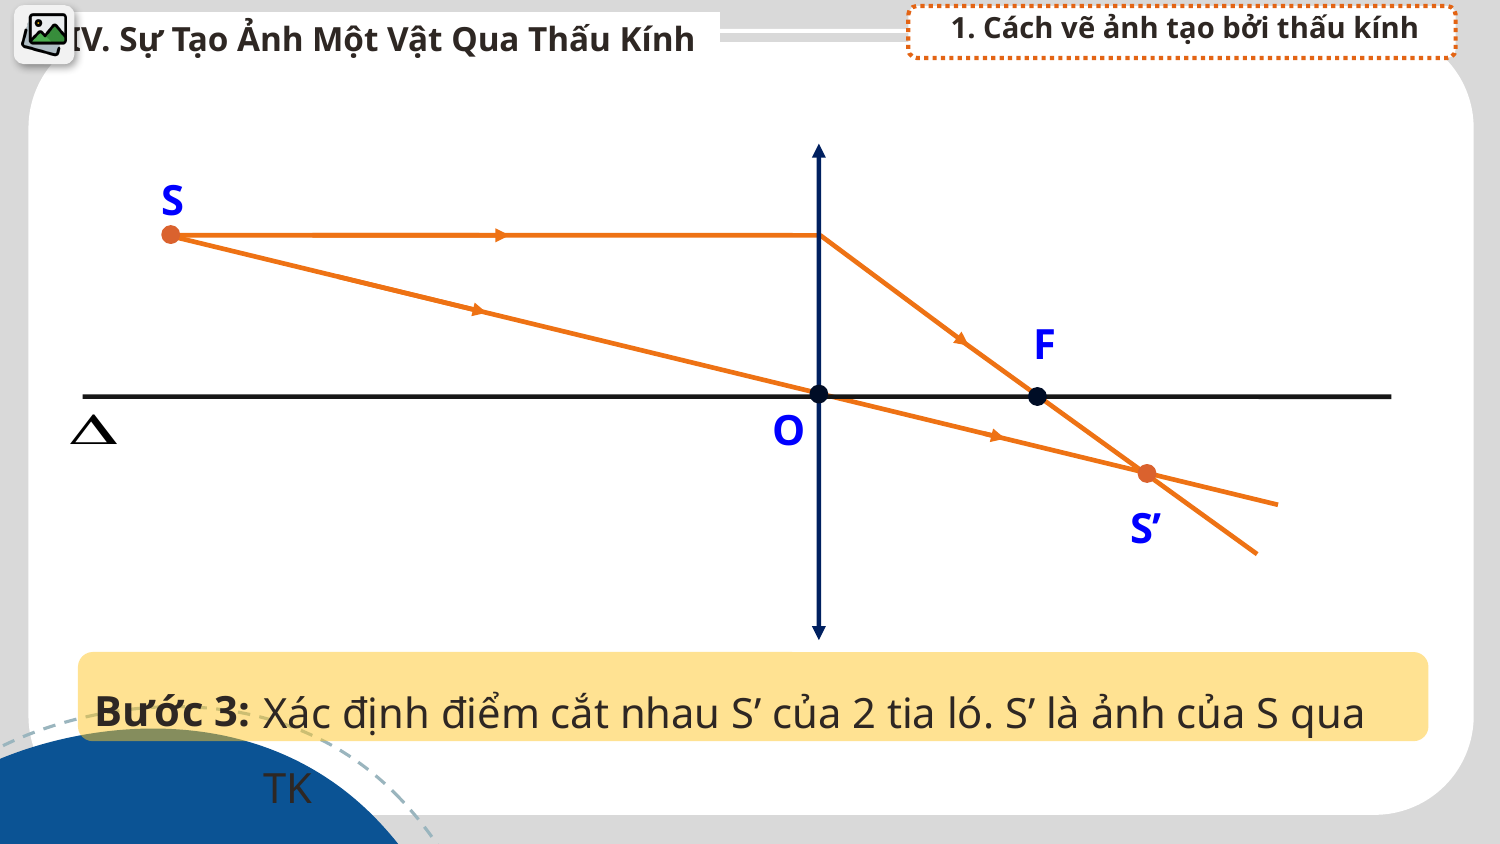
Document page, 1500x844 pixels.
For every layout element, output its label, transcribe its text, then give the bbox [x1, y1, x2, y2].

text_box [13, 4, 75, 65]
text_box Bước 3: [79, 649, 248, 735]
text_box [75, 649, 1431, 744]
text_box Xác định điểm cắt nhau S’ của 2 tia ló. S’ là ảnh của S qua TK [248, 646, 1409, 736]
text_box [908, 0, 1456, 59]
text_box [55, 143, 1392, 641]
text_box IV. Sự Tạo Ảnh Một Vật Qua Thấu Kính [81, 12, 720, 37]
text_box IV. Sự Tạo Ảnh Một Vật Qua Thấu Kính [81, 47, 720, 65]
